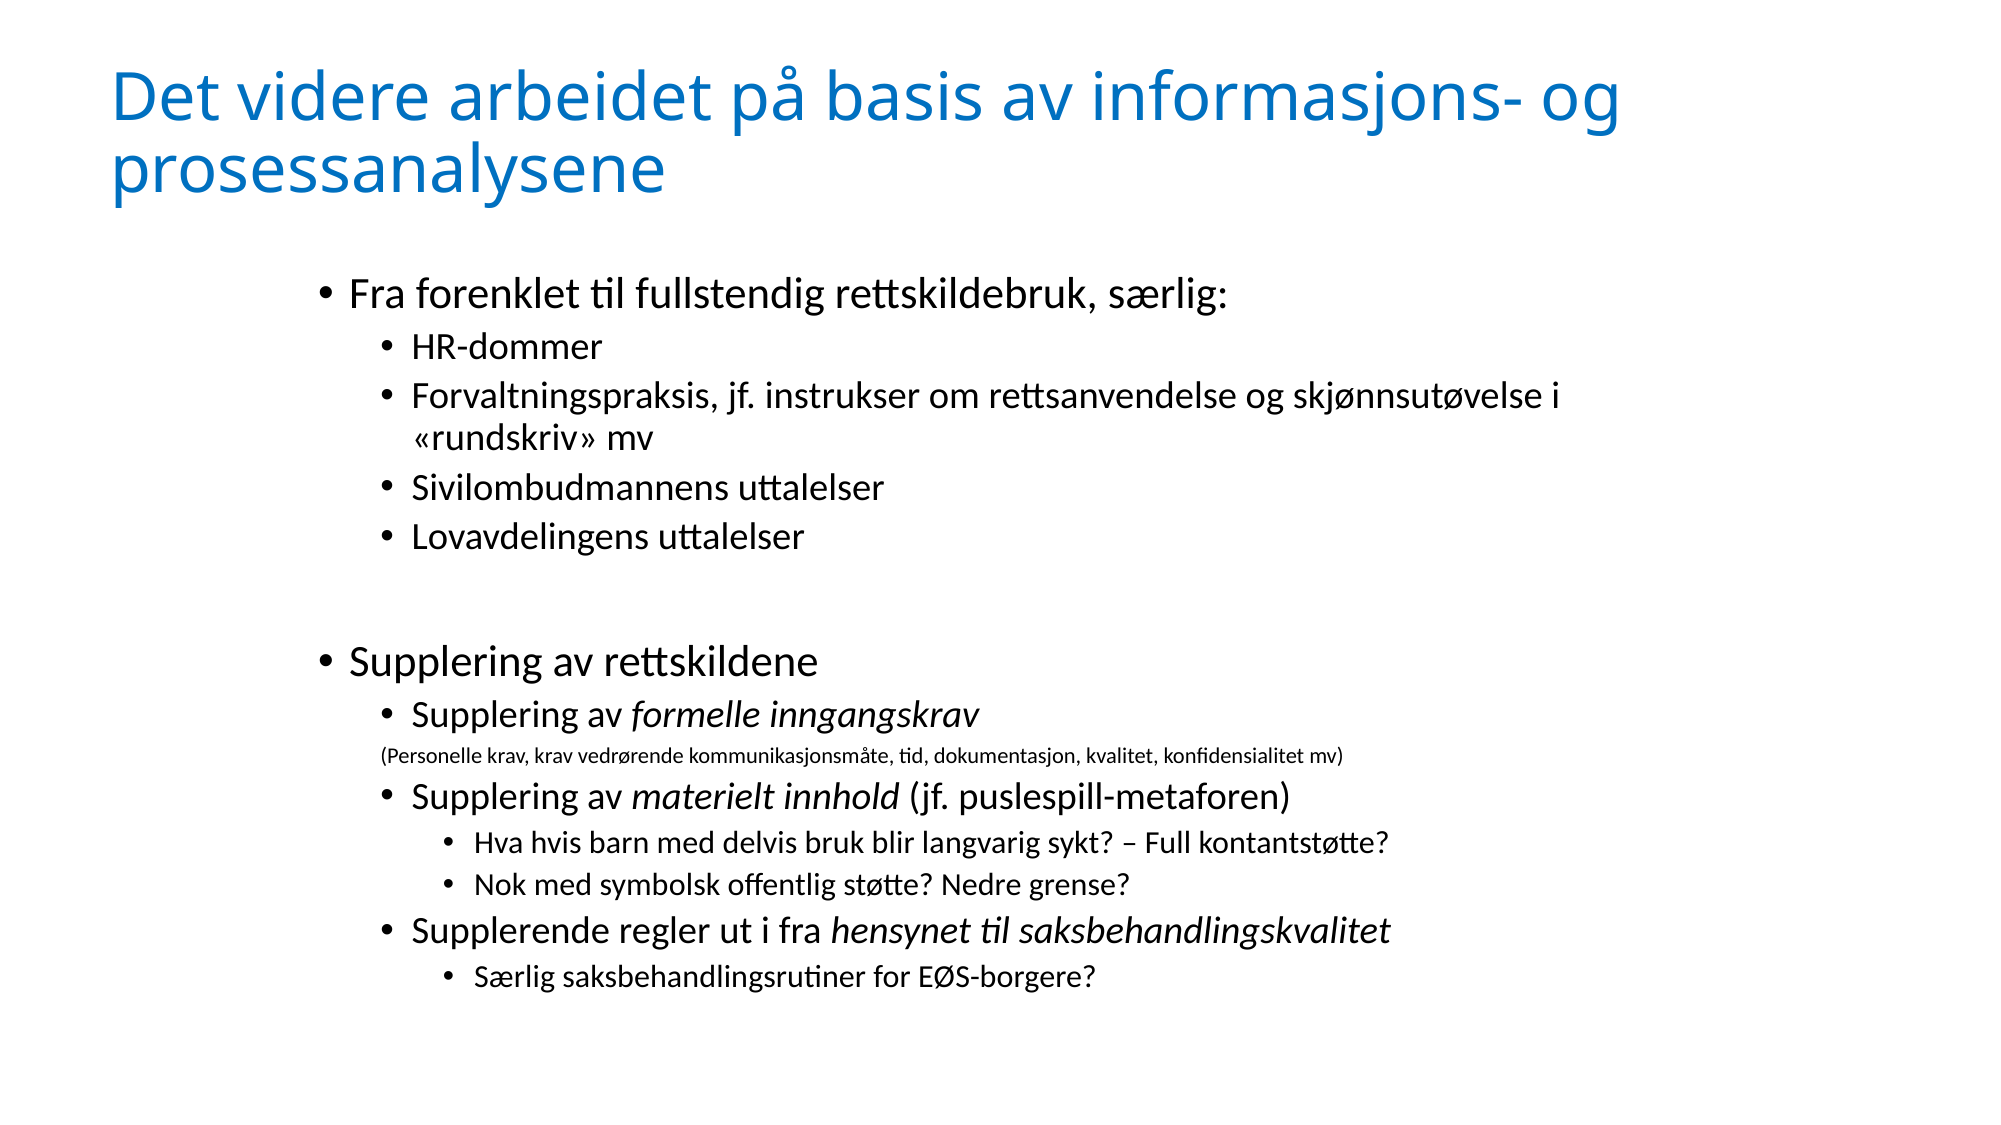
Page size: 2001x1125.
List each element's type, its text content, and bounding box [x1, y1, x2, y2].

list Fra forenklet til fullstendig rettskildebruk, særlig: HR-dommer Forvaltningspraksis, jf. instrukser om rettsanvendelse og skjønnsutøvelse i «rundskriv» mv Sivilombudmannens uttalelser Lovavdelingens uttalelser Supplering av rettskildene Supplering av formelle inngangskrav (Personelle krav, krav vedrørende kommunikasjonsmåte, tid, dokumentasjon, kvalitet, konfidensialitet mv) Supplering av materielt innhold (jf. puslespill-metaforen) Hva hvis barn med delvis bruk blir langvarig sykt? – Full kontantstøtte? Nok med symbolsk offentlig støtte? Nedre grense? Supplerende regler ut i fra hensynet til saksbehandlingskvalitet Særlig saksbehandlingsrutiner for EØS-borgere? [303, 262, 1675, 1005]
title Det videre arbeidet på basis av informasjons- og prosessanalysene [94, 59, 1902, 210]
